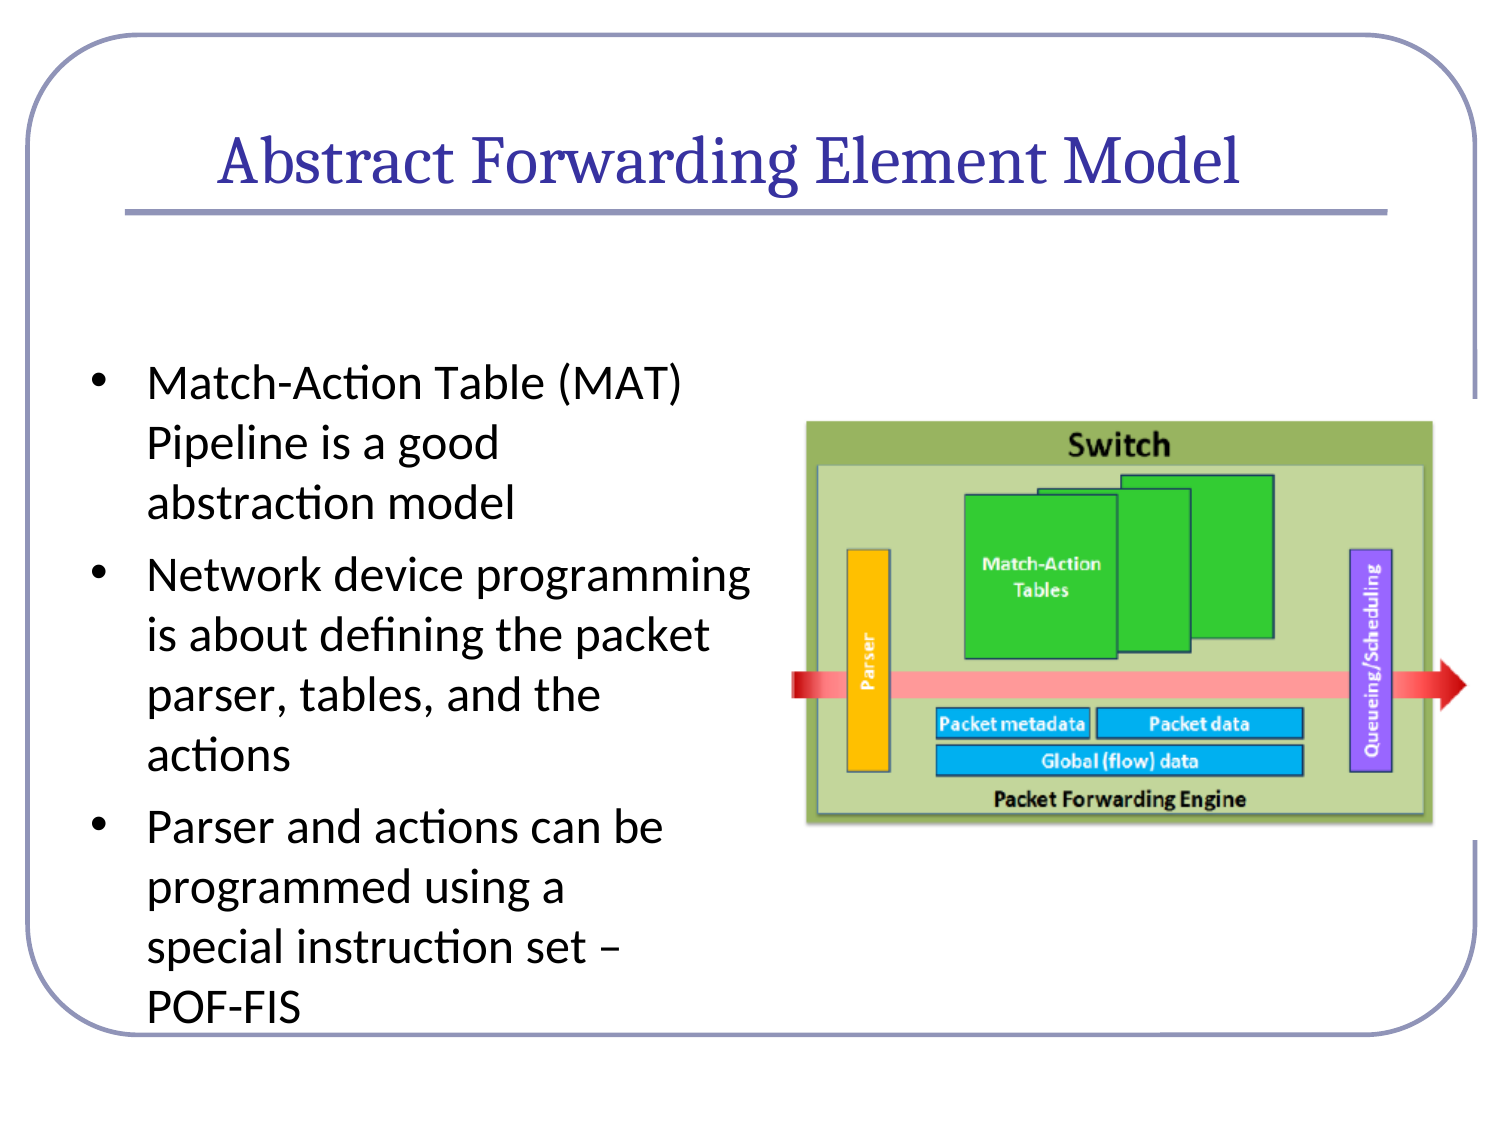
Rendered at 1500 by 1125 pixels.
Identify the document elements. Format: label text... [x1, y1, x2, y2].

title Abstract Forwarding Element Model [41, 9, 1304, 197]
text_box Match-Action Table (MAT) Pipeline is a good abstraction model Network device programming is about defining the packet parser, tables, and the actions Parser and actions can be programmed using a special instruction set – POF-FIS [87, 349, 755, 1034]
text_box [762, 399, 1479, 840]
